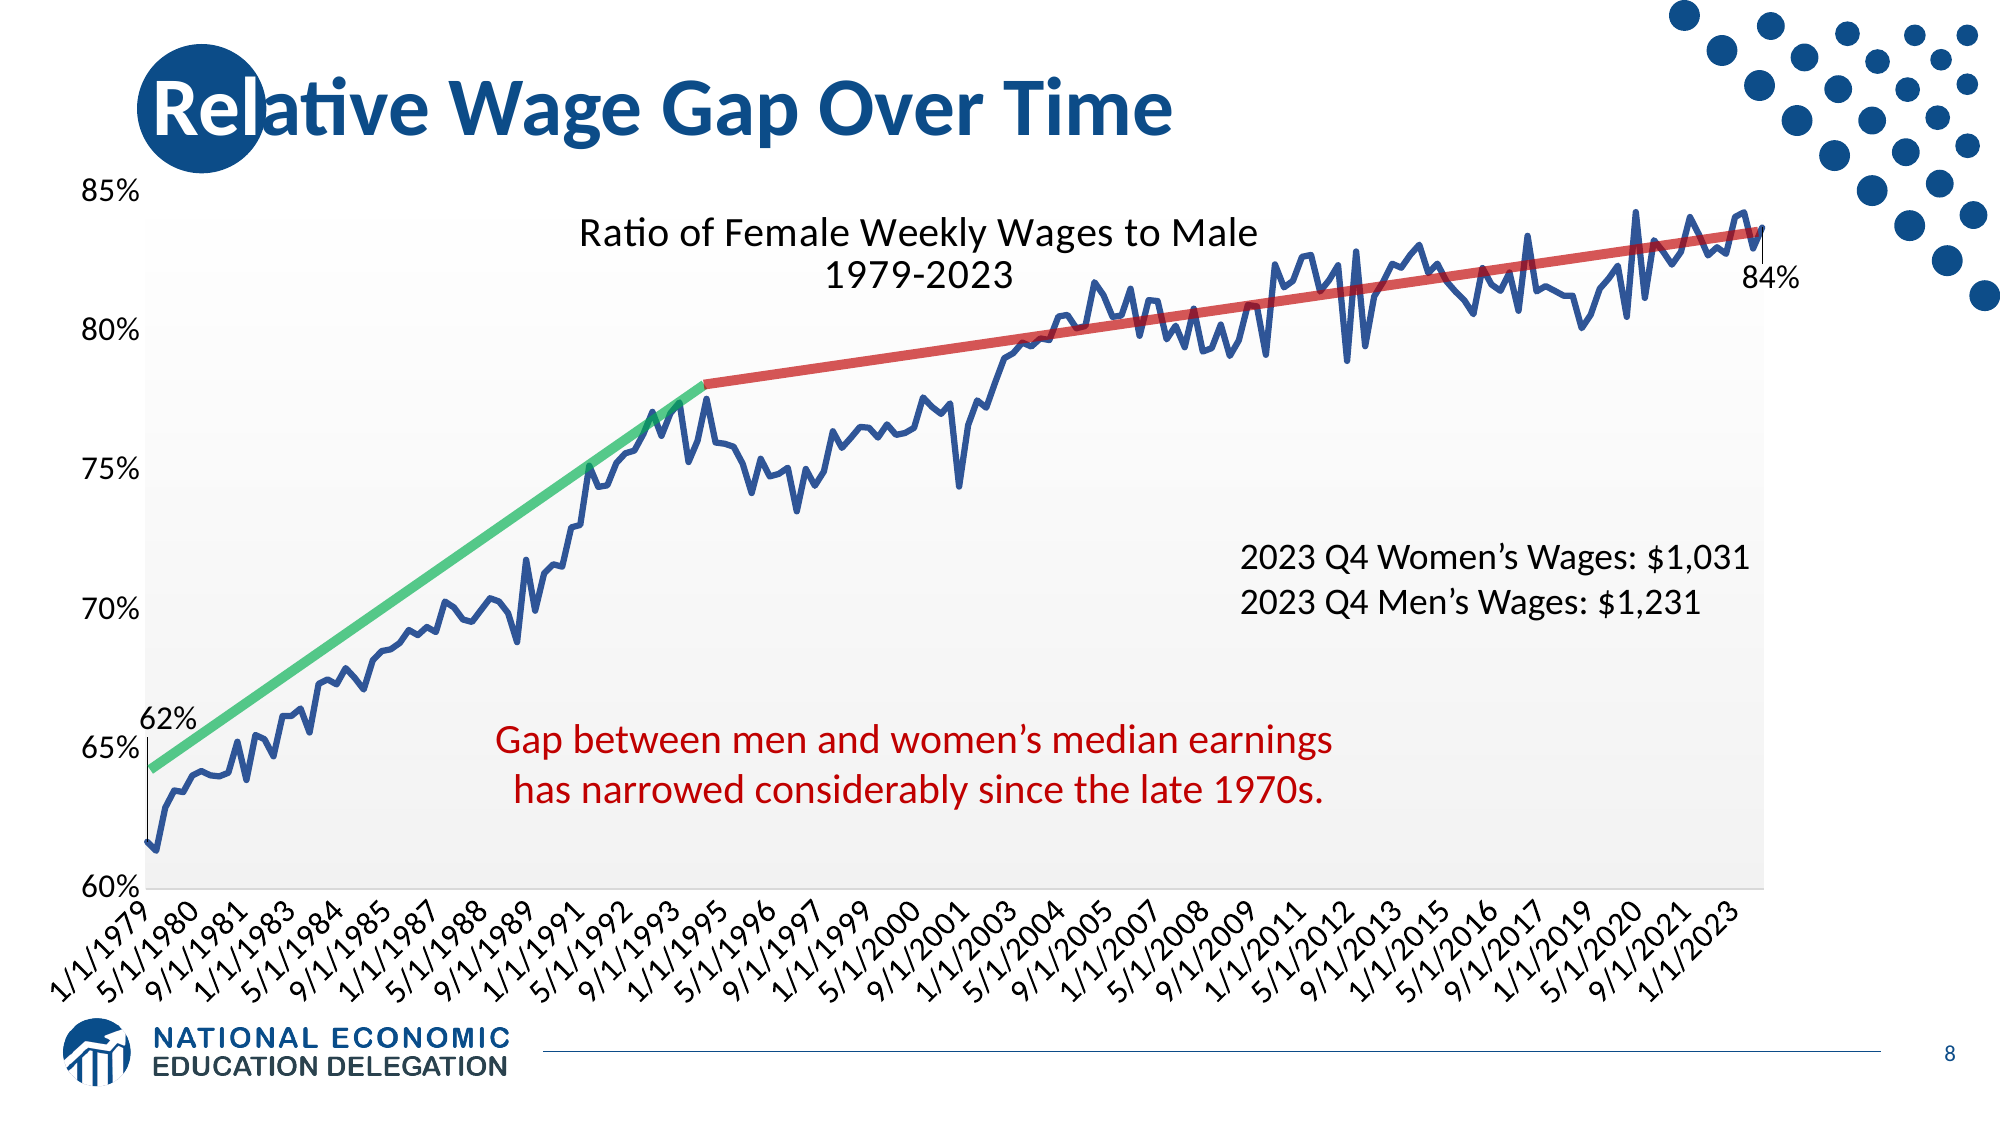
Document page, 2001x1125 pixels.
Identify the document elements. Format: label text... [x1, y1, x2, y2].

chart [28, 176, 1809, 1014]
picture [55, 1014, 520, 1091]
slide_number 8 [1521, 1022, 1972, 1082]
title Relative Wage Gap Over Time [137, 0, 1863, 218]
